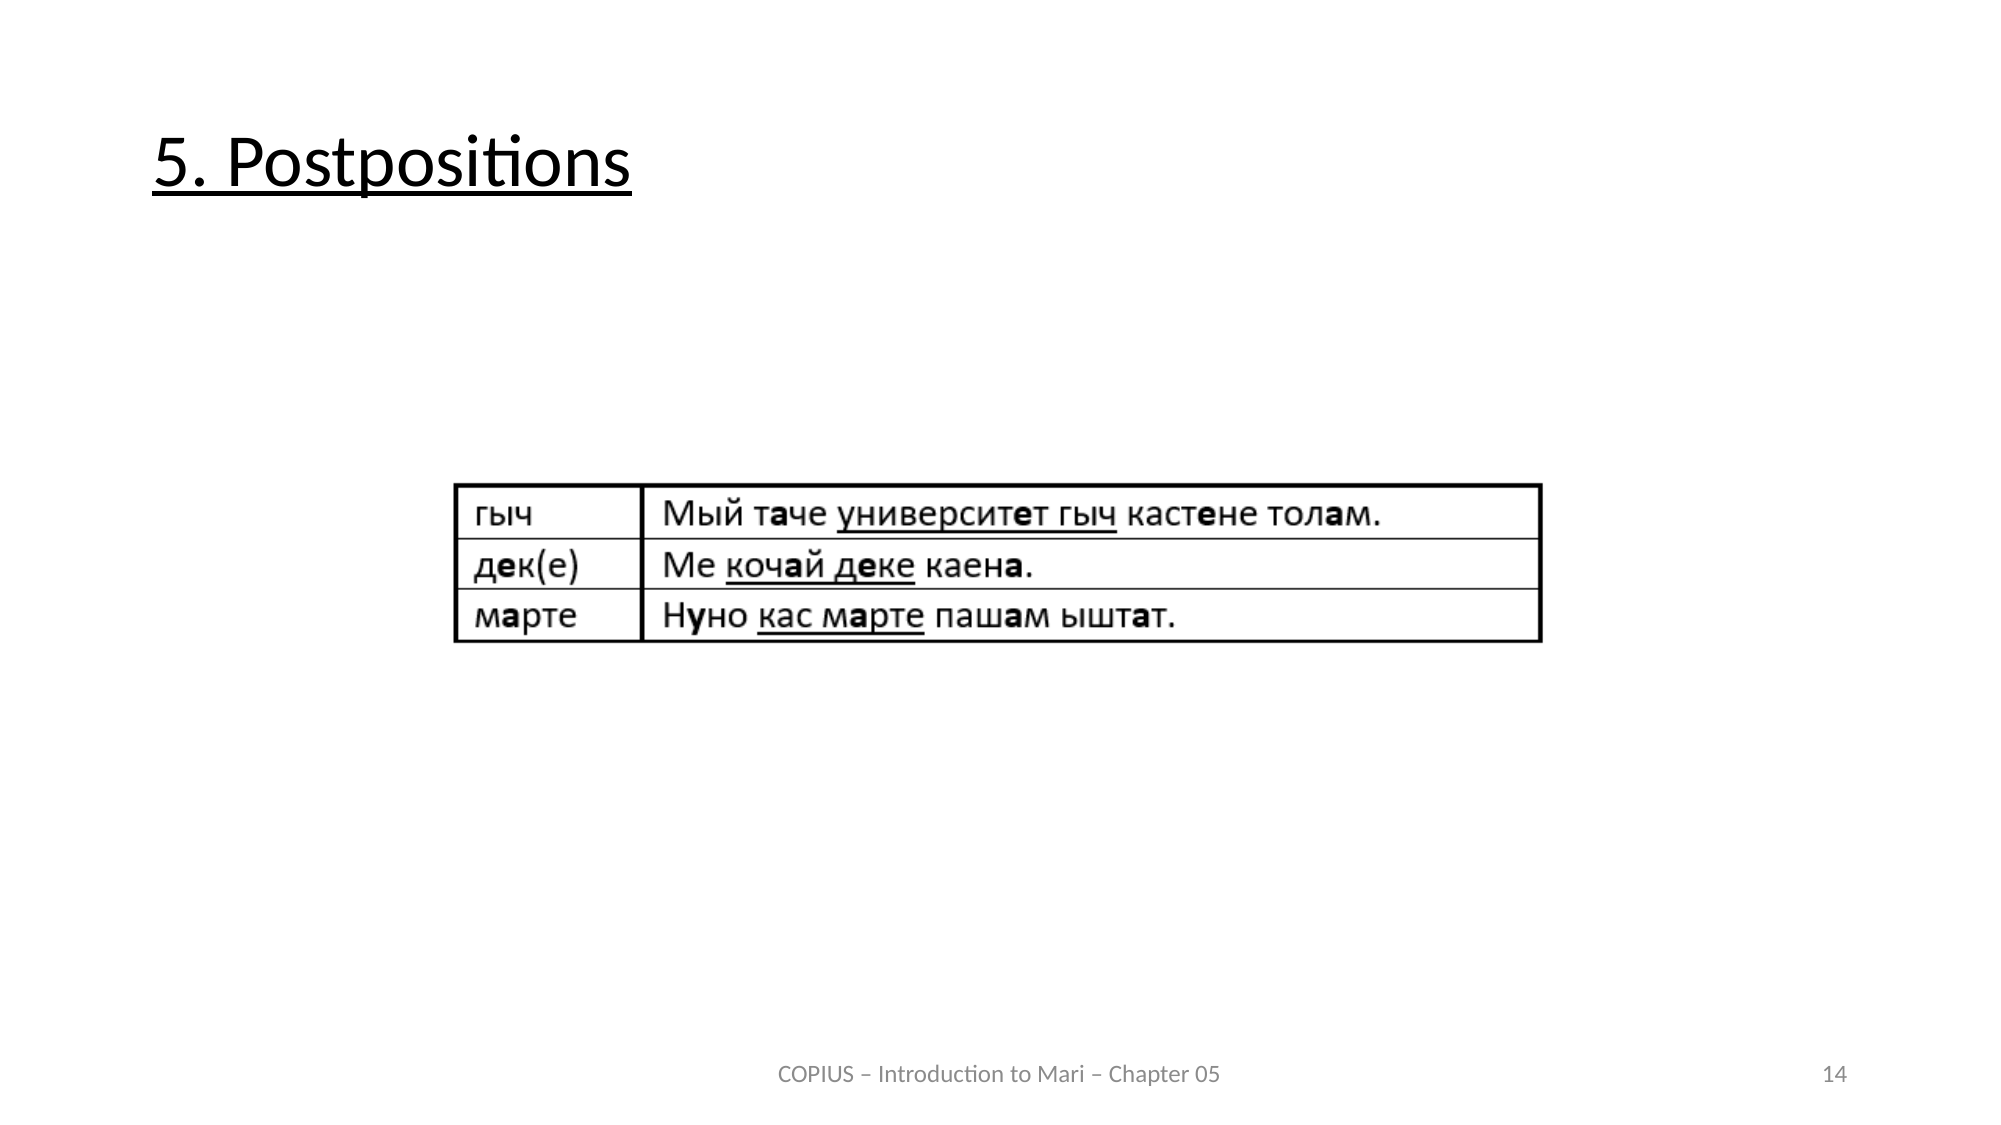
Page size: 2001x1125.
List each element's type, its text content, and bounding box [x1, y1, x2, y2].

picture [446, 474, 1554, 651]
slide_number 14 [1412, 1042, 1863, 1103]
footer COPIUS – Introduction to Mari – Chapter 05 [662, 1042, 1338, 1103]
list 5. Postpositions [137, 113, 1863, 243]
